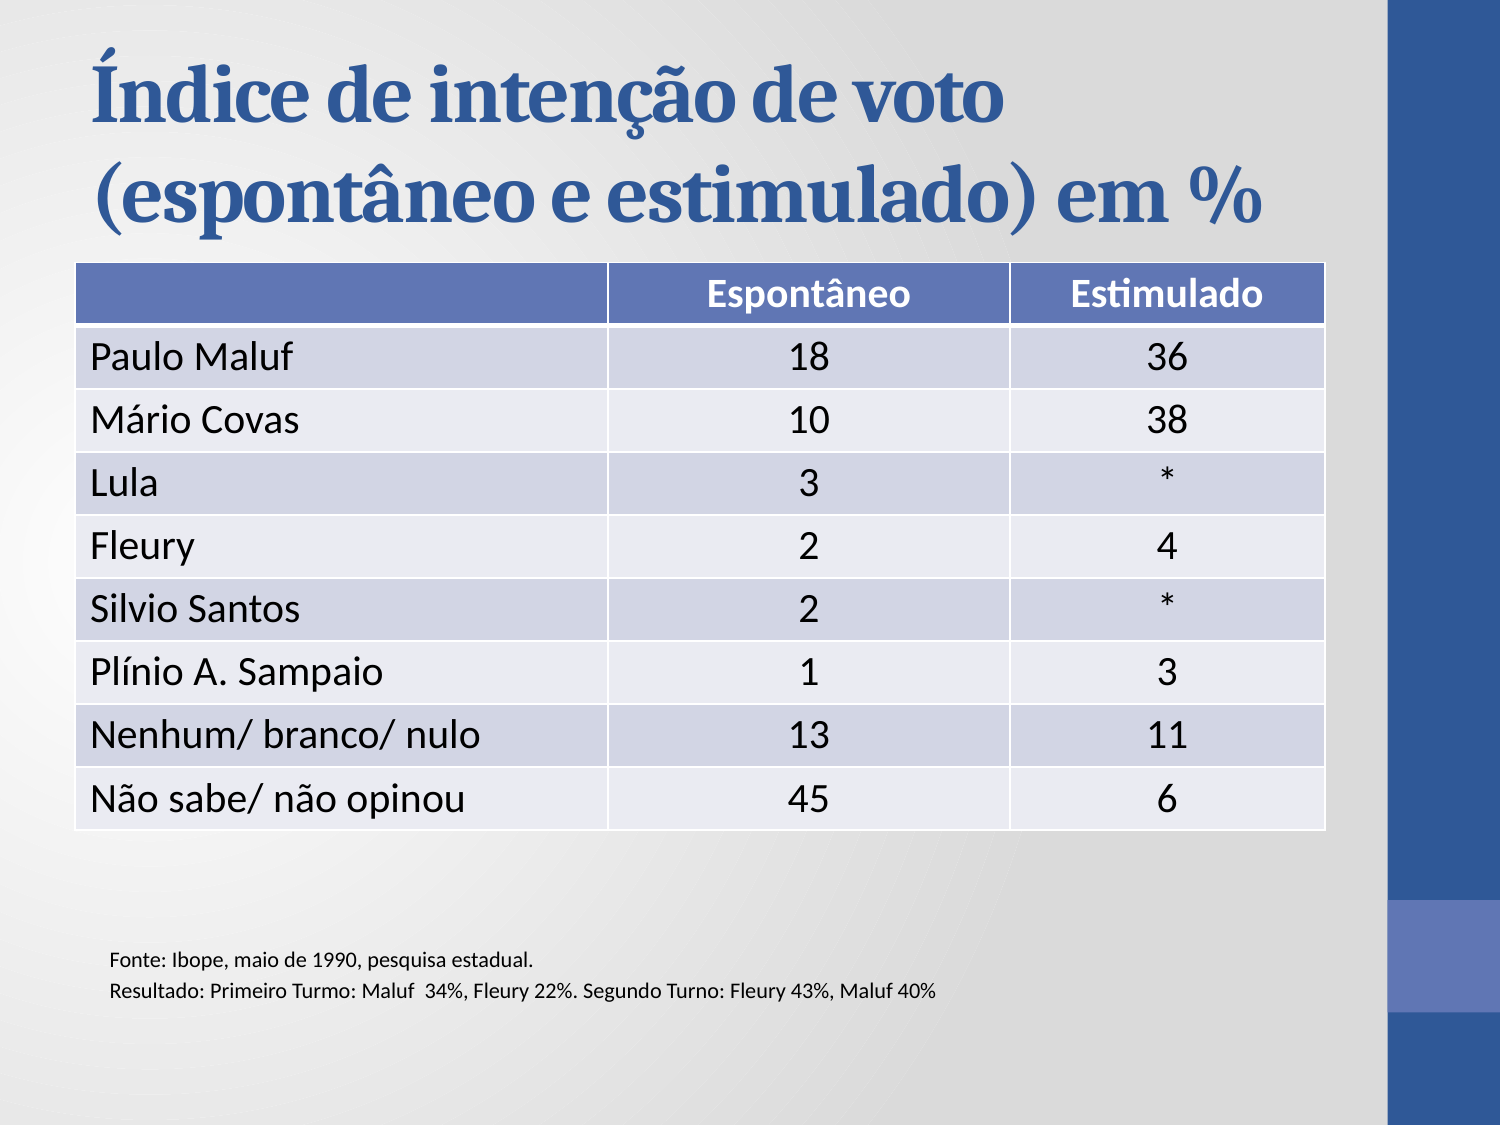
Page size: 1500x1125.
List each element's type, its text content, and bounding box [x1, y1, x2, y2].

table_cell 11 [1011, 705, 1324, 766]
table_cell Nenhum/ branco/ nulo [76, 705, 607, 766]
table_cell 4 [1011, 516, 1324, 577]
table_cell 38 [1011, 390, 1324, 451]
table_cell Fleury [76, 516, 607, 577]
table_cell Silvio Santos [76, 579, 607, 640]
table_cell 18 [609, 328, 1009, 388]
table_cell 3 [609, 453, 1009, 514]
table_header Espontâneo [609, 263, 1009, 323]
table_cell Não sabe/ não opinou [76, 768, 607, 829]
table_cell 1 [609, 642, 1009, 703]
title Índice de intenção de voto (espontâneo e estimulado) em % [75, 45, 1325, 233]
table_cell Paulo Maluf [76, 328, 607, 388]
table_cell 3 [1011, 642, 1324, 703]
table_cell 36 [1011, 328, 1324, 388]
table_cell Mário Covas [76, 390, 607, 451]
table_cell 10 [609, 390, 1009, 451]
table_cell 2 [609, 579, 1009, 640]
text_box Fonte: Ibope, maio de 1990, pesquisa estadual. Resultado: Primeiro Turmo: Maluf 34%, Fleury 22%. Segundo Turno: Fleury 43%, Maluf 40% [76, 938, 1152, 1012]
table_cell * [1011, 579, 1324, 640]
table_cell * [1011, 453, 1324, 514]
table_cell 2 [609, 516, 1009, 577]
table_header [76, 263, 607, 323]
table_cell 13 [609, 705, 1009, 766]
table_cell 45 [609, 768, 1009, 829]
table_cell Lula [76, 453, 607, 514]
table_cell Plínio A. Sampaio [76, 642, 607, 703]
table_header Estimulado [1011, 263, 1324, 323]
table_cell 6 [1011, 768, 1324, 829]
